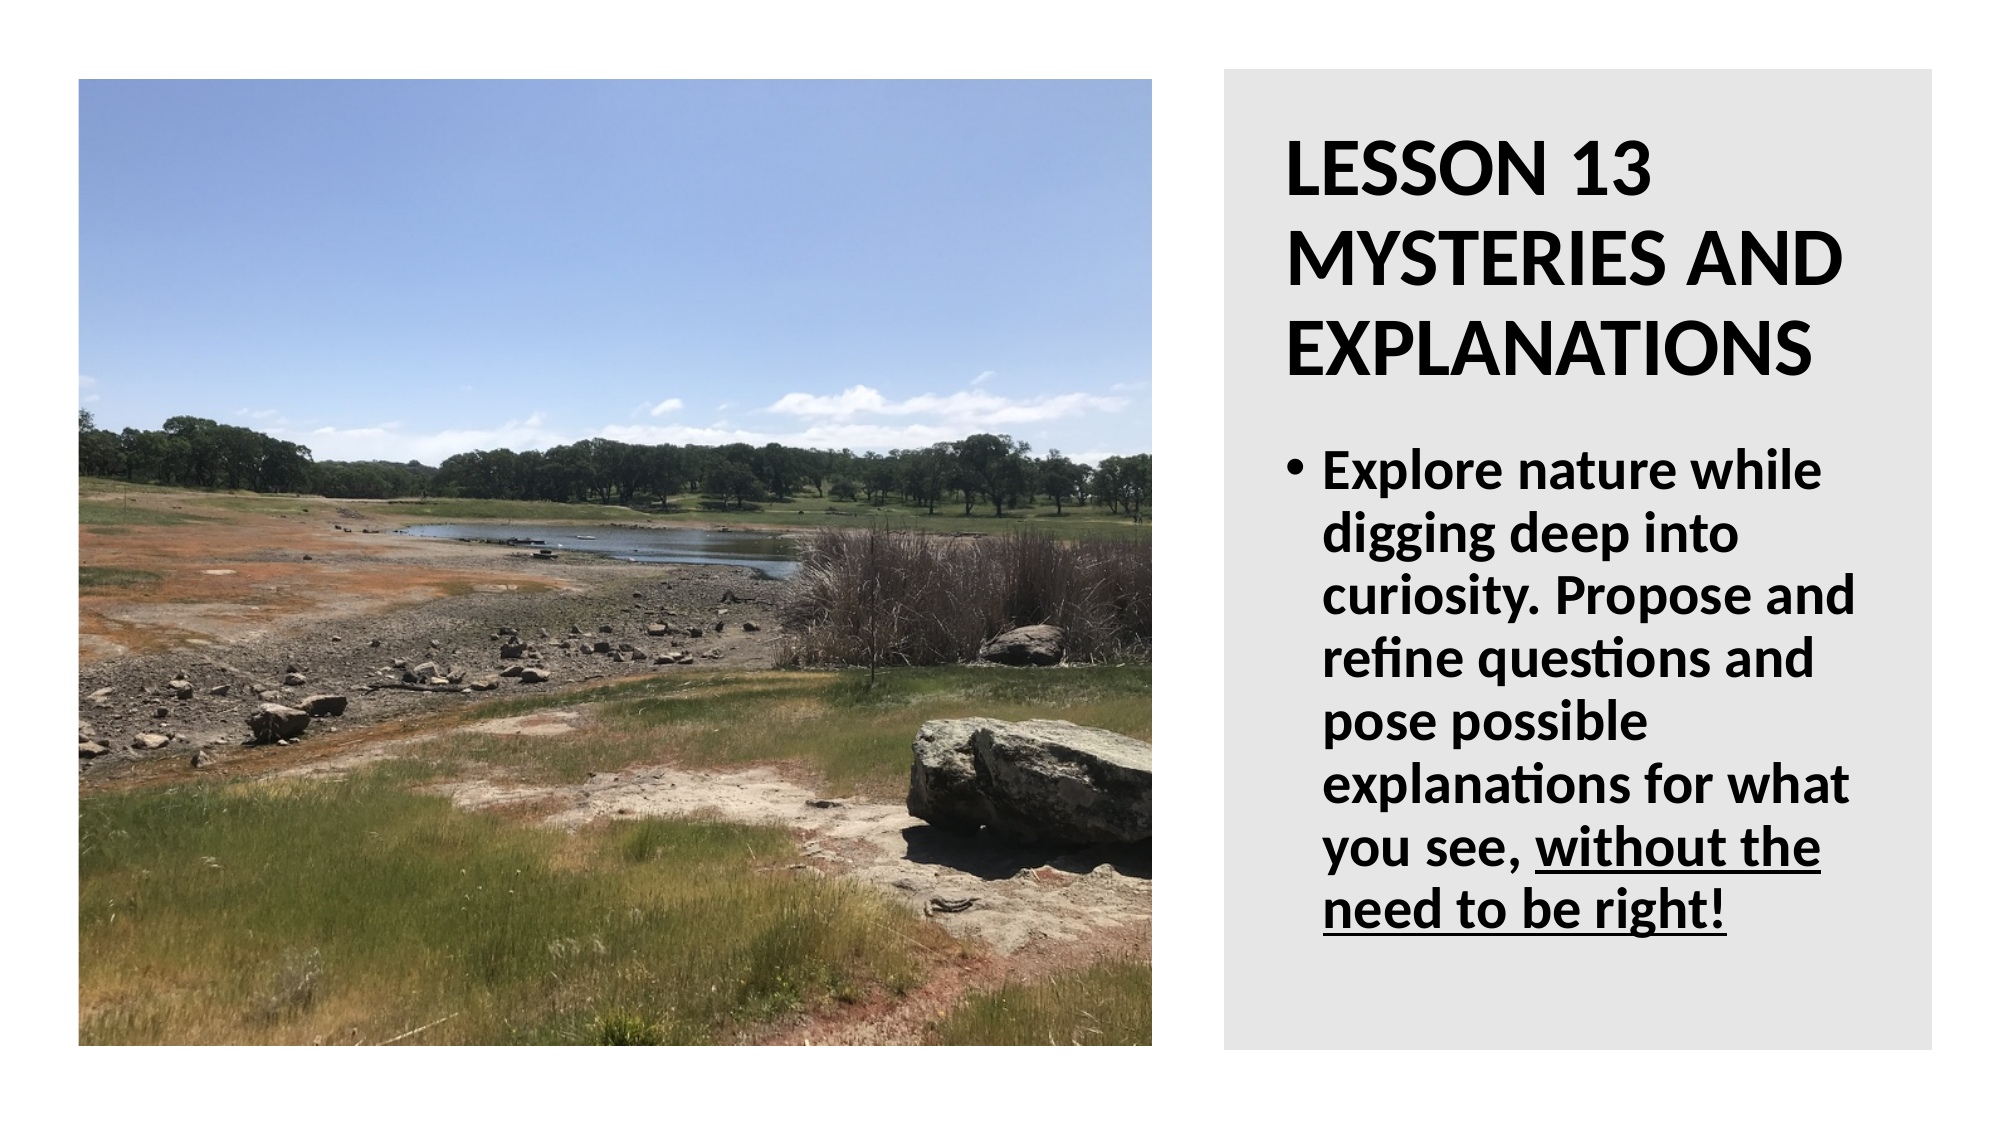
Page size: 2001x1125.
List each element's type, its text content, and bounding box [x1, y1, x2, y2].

title LESSON 13 MYSTERIES AND EXPLANATIONS [1270, 111, 1884, 406]
picture [78, 79, 1152, 1046]
text_box [1233, 78, 1922, 1041]
text_box [0, 0, 2000, 1125]
list Explore nature while digging deep into curiosity. Propose and refine questions and pose possible explanations for what you see, without the need to be right! [1270, 431, 1884, 1014]
